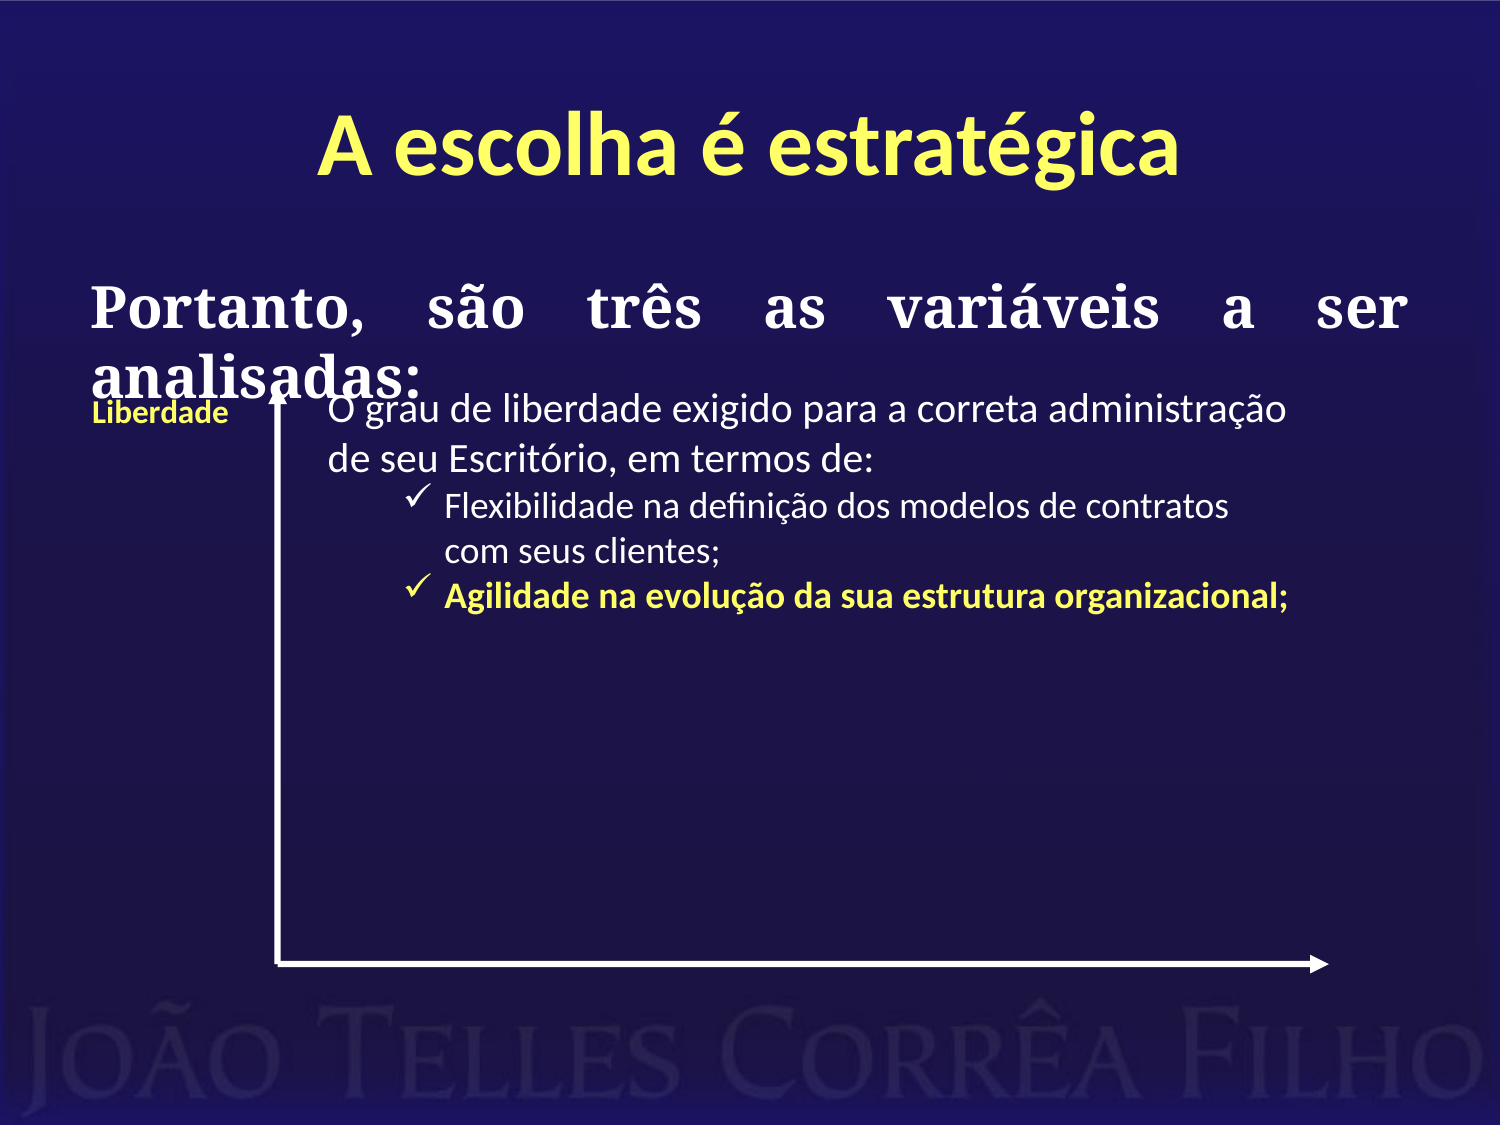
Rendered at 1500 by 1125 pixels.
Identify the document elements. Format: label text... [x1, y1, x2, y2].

list Portanto, são três as variáveis a ser analisadas: [74, 262, 1426, 1006]
text_box [278, 957, 1329, 971]
text_box O grau de liberdade exigido para a correta administração de seu Escritório, em termos de: Flexibilidade na definição dos modelos de contratos com seus clientes; Agilidade na evolução da sua estrutura organizacional; [312, 373, 1353, 624]
title A escolha é estratégica [74, 44, 1426, 233]
text_box [271, 385, 284, 965]
picture [0, 0, 1500, 1125]
text_box Liberdade [77, 382, 245, 438]
